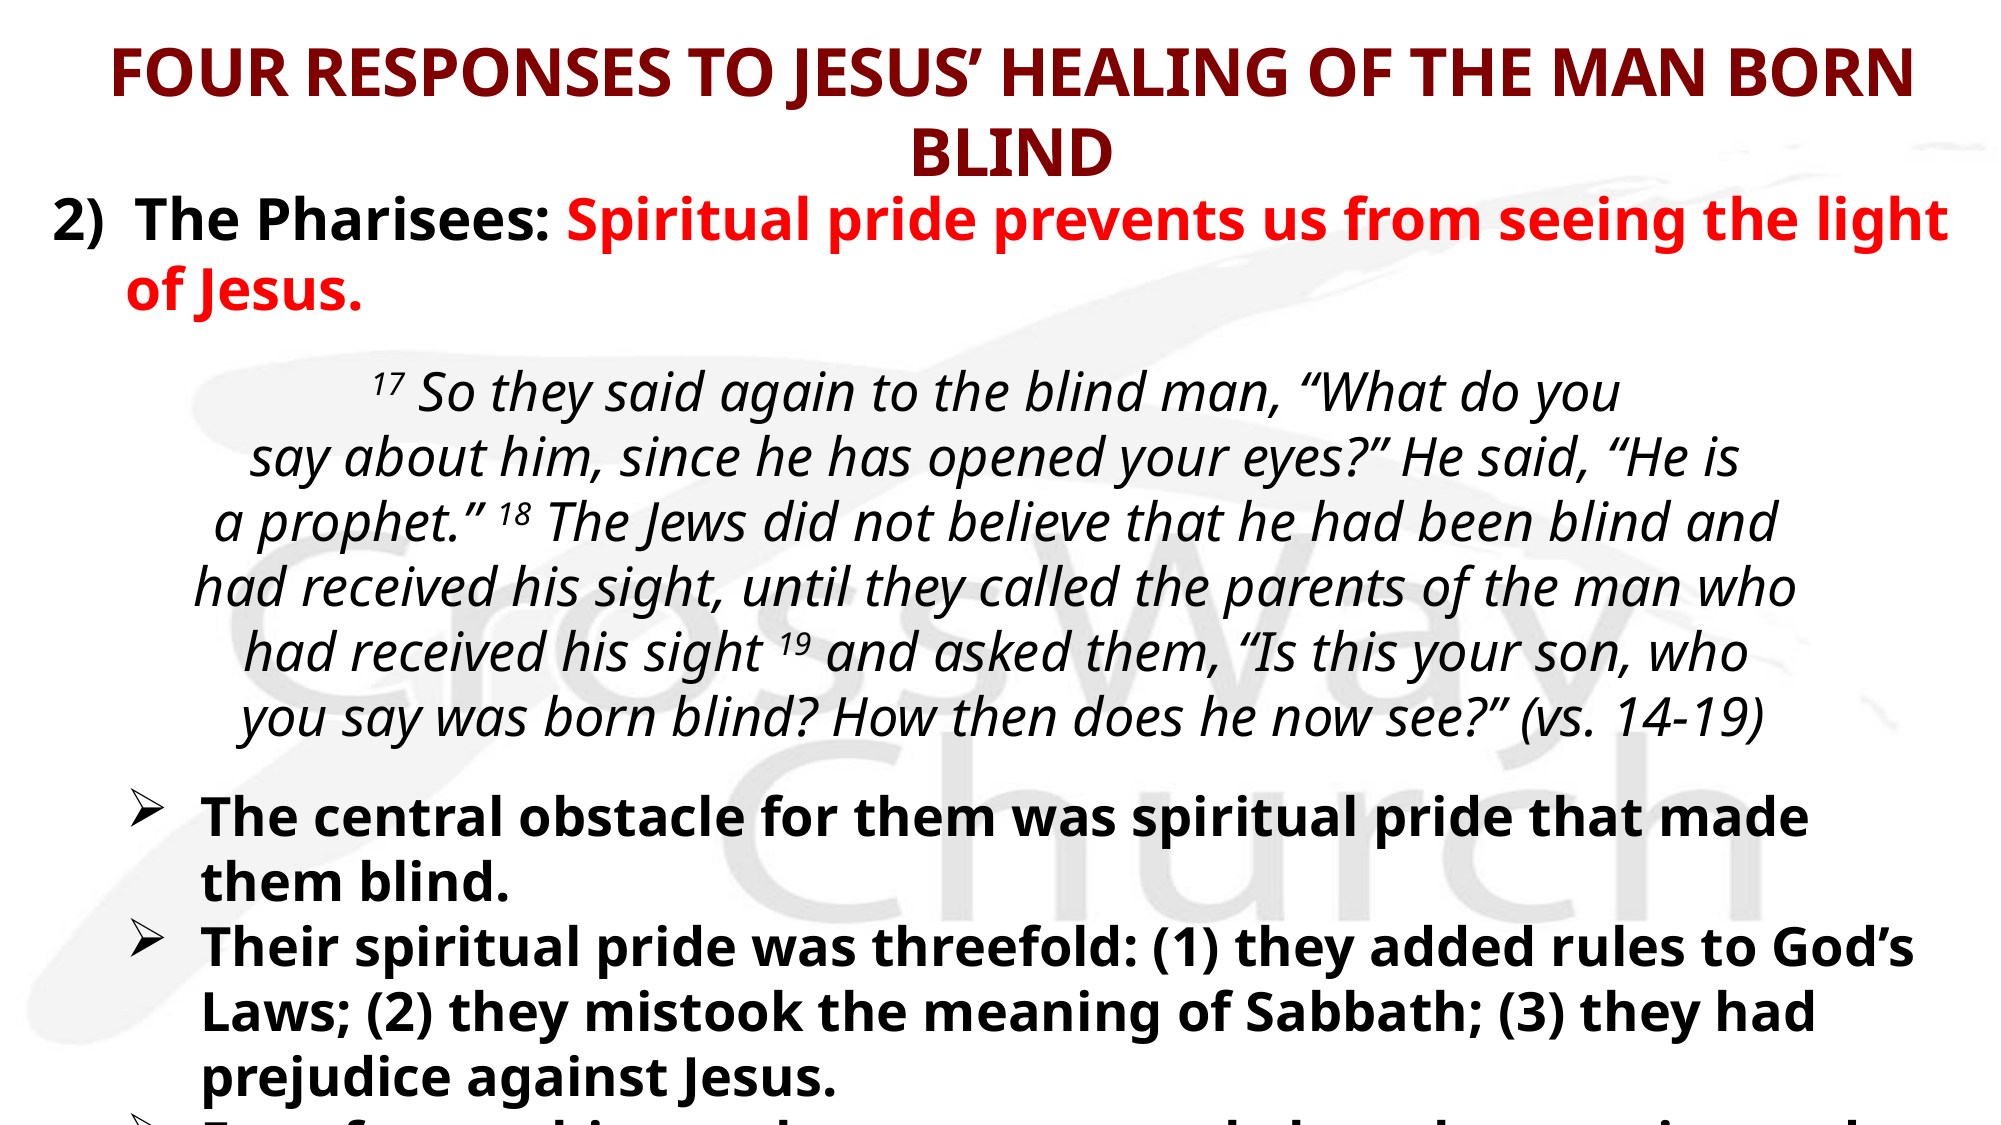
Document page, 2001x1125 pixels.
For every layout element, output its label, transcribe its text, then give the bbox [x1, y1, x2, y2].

picture [0, 0, 2001, 1125]
title FOUR RESPONSES TO JESUS’ HEALING OF THE MAN BORN BLIND [24, 75, 2000, 145]
text_box 2) The Pharisees: Spiritual pride prevents us from seeing the light of Jesus. 17 So they said again to the blind man, “What do you say about him, since he has opened your eyes?” He said, “He is a prophet.” 18 The Jews did not believe that he had been blind and had received his sight, until they called the parents of the man who had received his sight 19 and asked them, “Is this your son, who you say was born blind? How then does he now see?” (vs. 14-19) The central obstacle for them was spiritual pride that made them blind. Their spiritual pride was threefold: (1) they added rules to God’s Laws; (2) they mistook the meaning of Sabbath; (3) they had prejudice against Jesus. Even for us, this may become a central obstacle to seeing and savoring the true light Jesus because of good self-efforts, religious systems, and pride. [34, 174, 1975, 1125]
